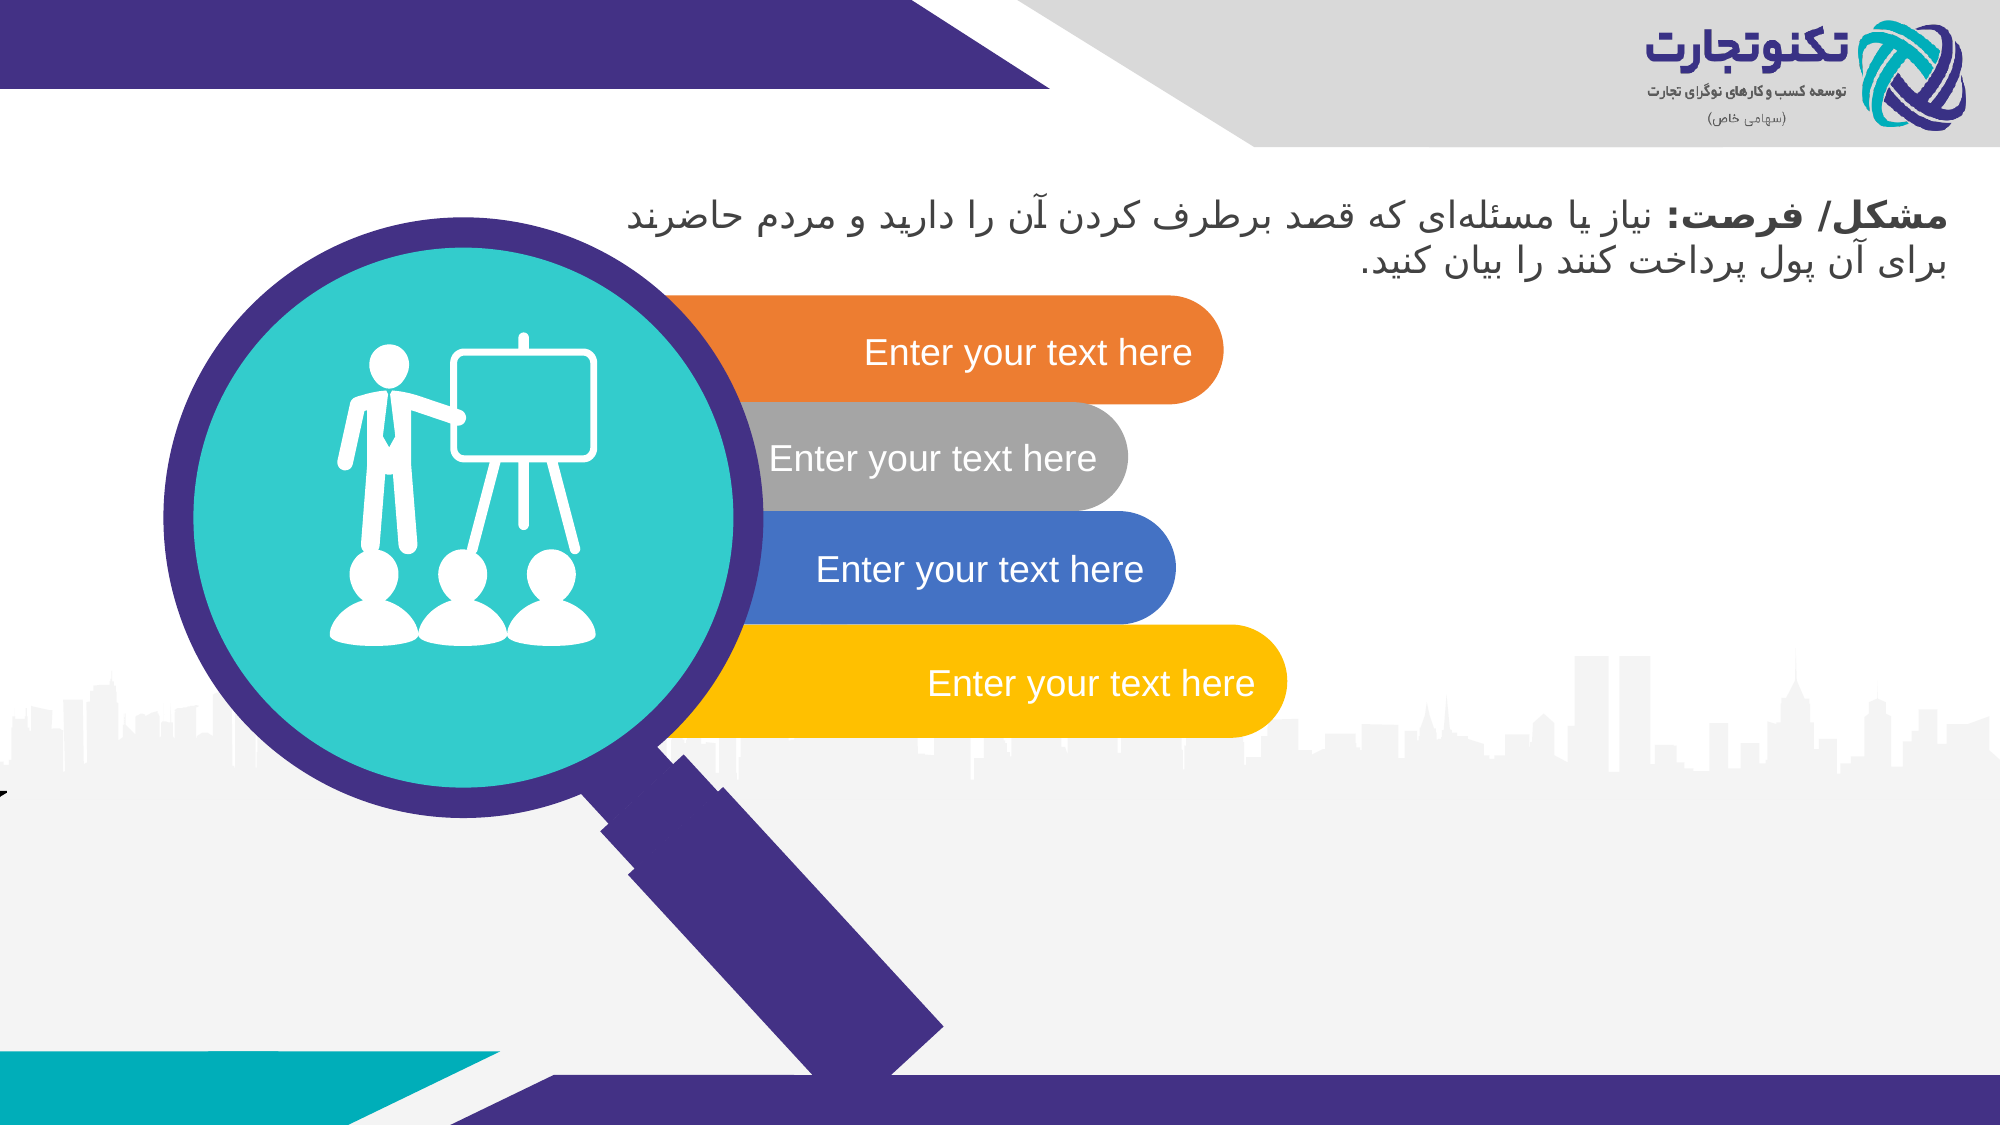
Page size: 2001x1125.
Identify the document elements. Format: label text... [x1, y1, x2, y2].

picture [1646, 20, 1966, 131]
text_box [0, 1051, 2000, 1125]
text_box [329, 332, 598, 646]
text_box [601, 738, 848, 1122]
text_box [0, 0, 1012, 89]
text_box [1012, 0, 2000, 148]
text_box مشکل/ فرصت: نیاز یا مسئله‌ای که قصد برطرف کردن آن ‌را دارید و مردم حاضرند برای آن پول پرداخت کنند را بیان کنید. [611, 183, 1964, 289]
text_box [764, 295, 1288, 738]
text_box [163, 217, 764, 819]
